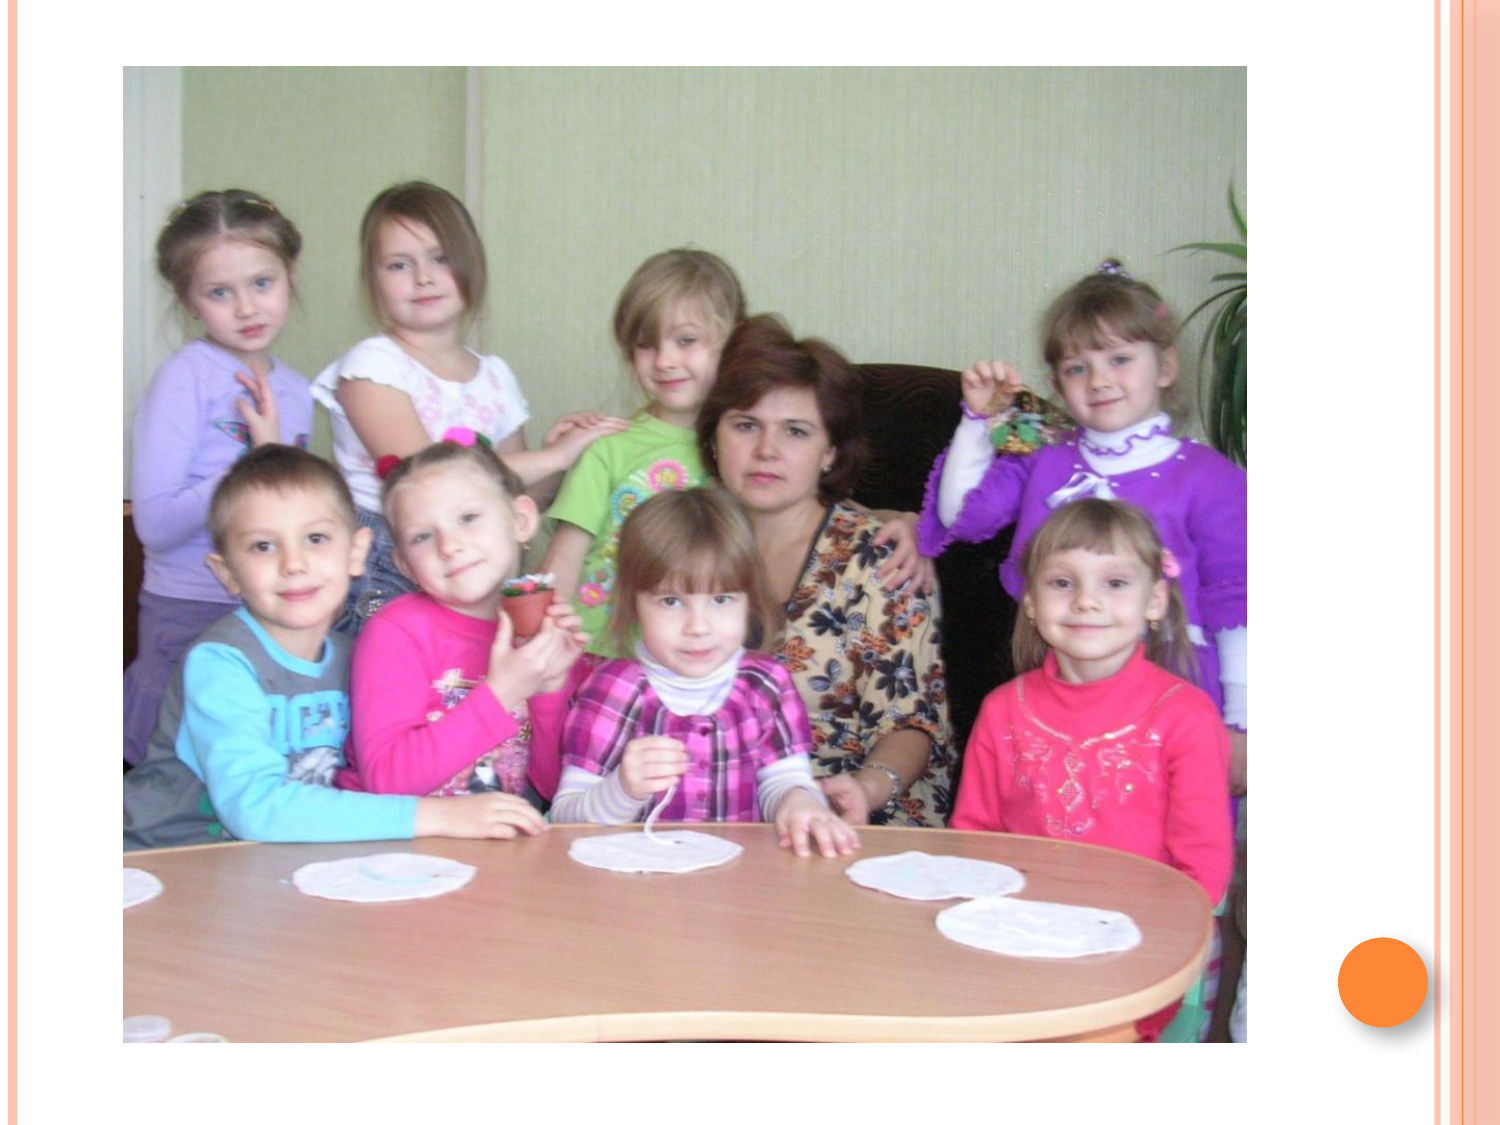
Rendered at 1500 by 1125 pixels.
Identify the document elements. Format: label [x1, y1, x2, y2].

list [123, 66, 1247, 1043]
